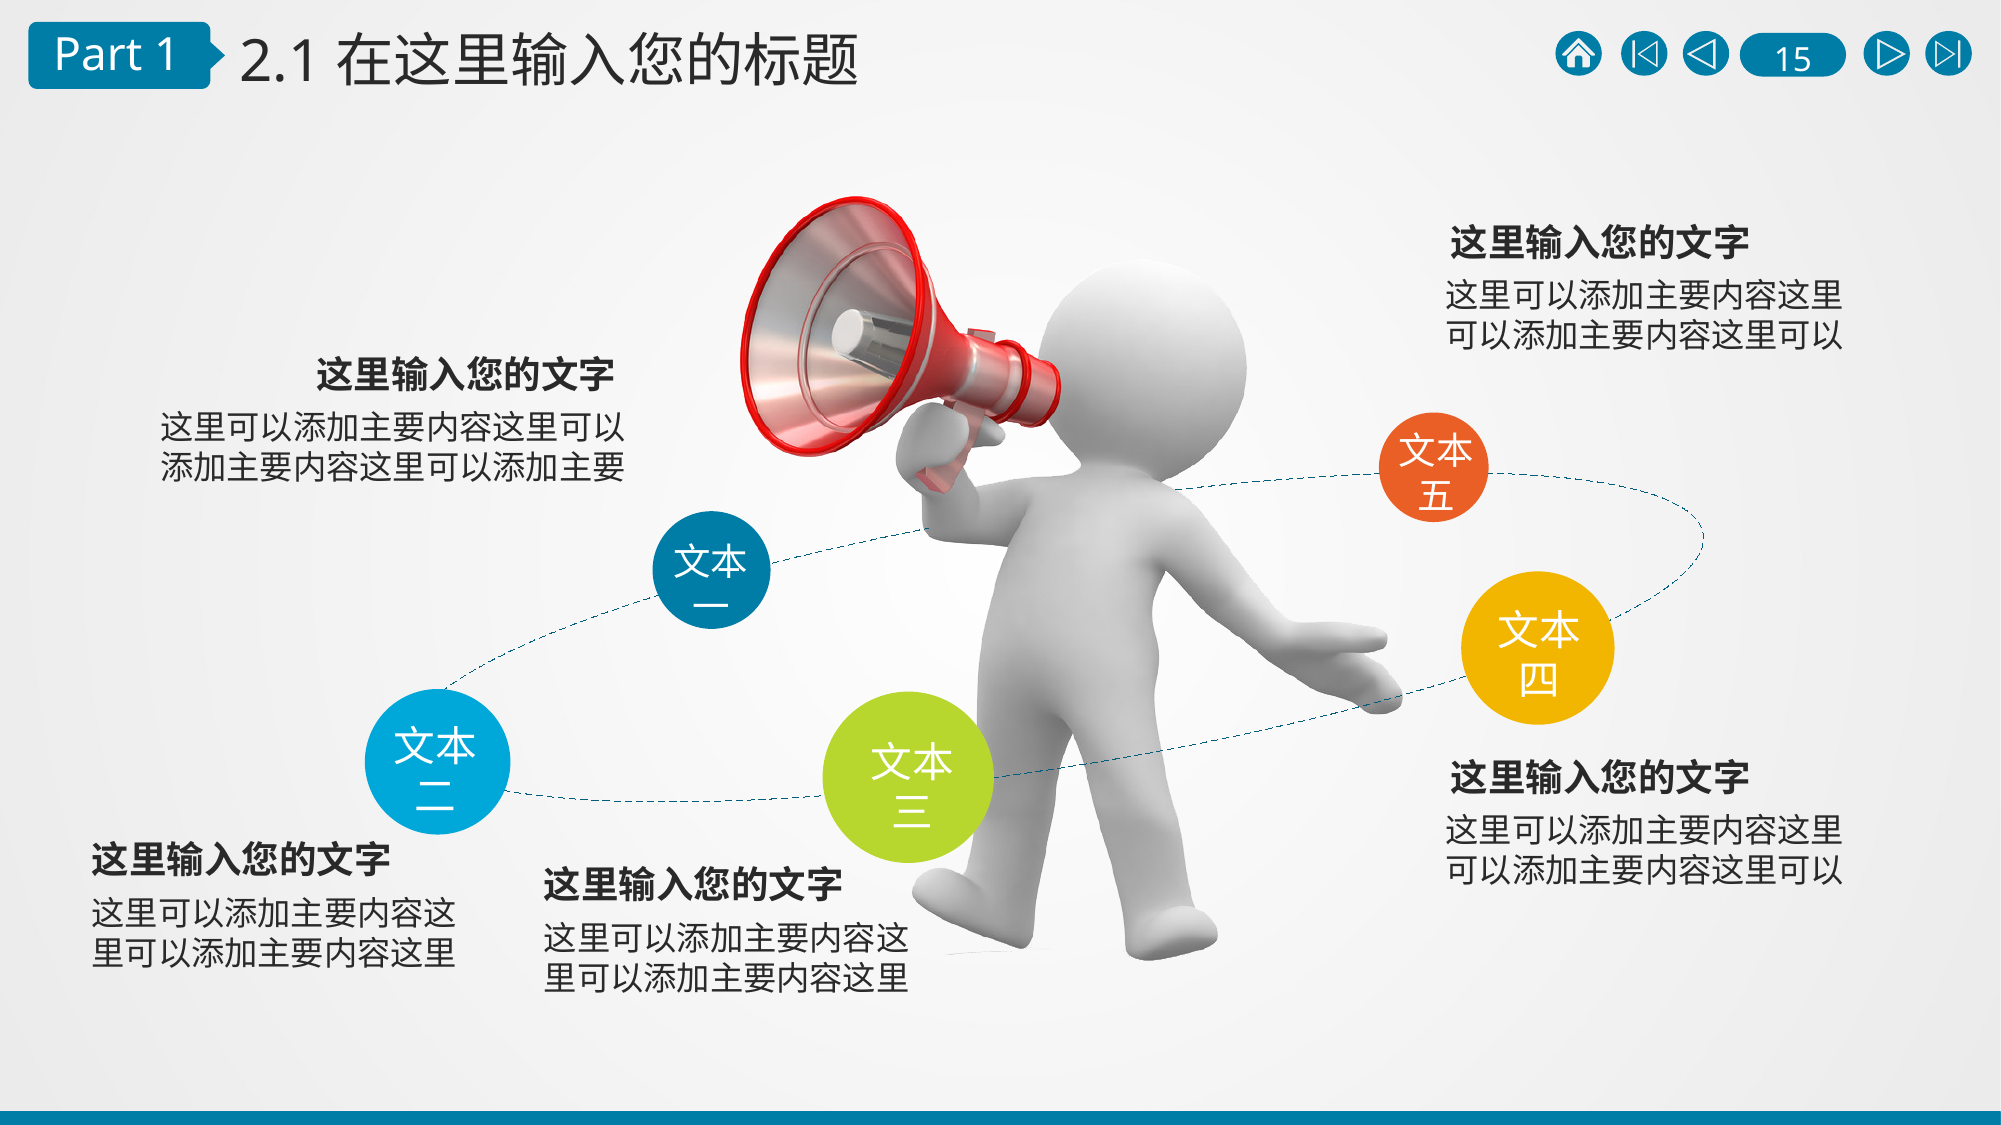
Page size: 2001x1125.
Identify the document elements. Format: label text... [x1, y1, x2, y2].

text_box 这里可以添加主要内容这里可以添加主要内容这里可以 [1494, 267, 1875, 362]
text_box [364, 689, 511, 835]
text_box [444, 597, 718, 802]
text_box [1494, 473, 1704, 618]
picture [0, 0, 2001, 1110]
text_box 这里输入您的文字 [529, 854, 718, 909]
text_box 这里输入您的文字 [236, 343, 631, 399]
text_box 这里输入您的文字 [1494, 746, 1830, 802]
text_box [1461, 571, 1615, 725]
text_box 这里可以添加主要内容这里可以添加主要内容这里 [76, 884, 482, 980]
text_box 这里输入您的文字 [1494, 211, 1830, 267]
text_box [28, 21, 225, 89]
text_box 2.1在这里输入您的标题 [225, 15, 875, 101]
text_box Part 1 [38, 17, 196, 87]
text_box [652, 511, 771, 637]
text_box 这里输入您的文字 [76, 829, 471, 884]
text_box 这里可以添加主要内容这里可以添加主要内容这里 [529, 909, 935, 1005]
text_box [822, 691, 994, 863]
text_box 这里可以添加主要内容这里可以添加主要内容这里可以添加主要 [145, 399, 656, 494]
text_box 这里可以添加主要内容这里可以添加主要内容这里可以 [1494, 802, 1875, 897]
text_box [1378, 412, 1494, 526]
